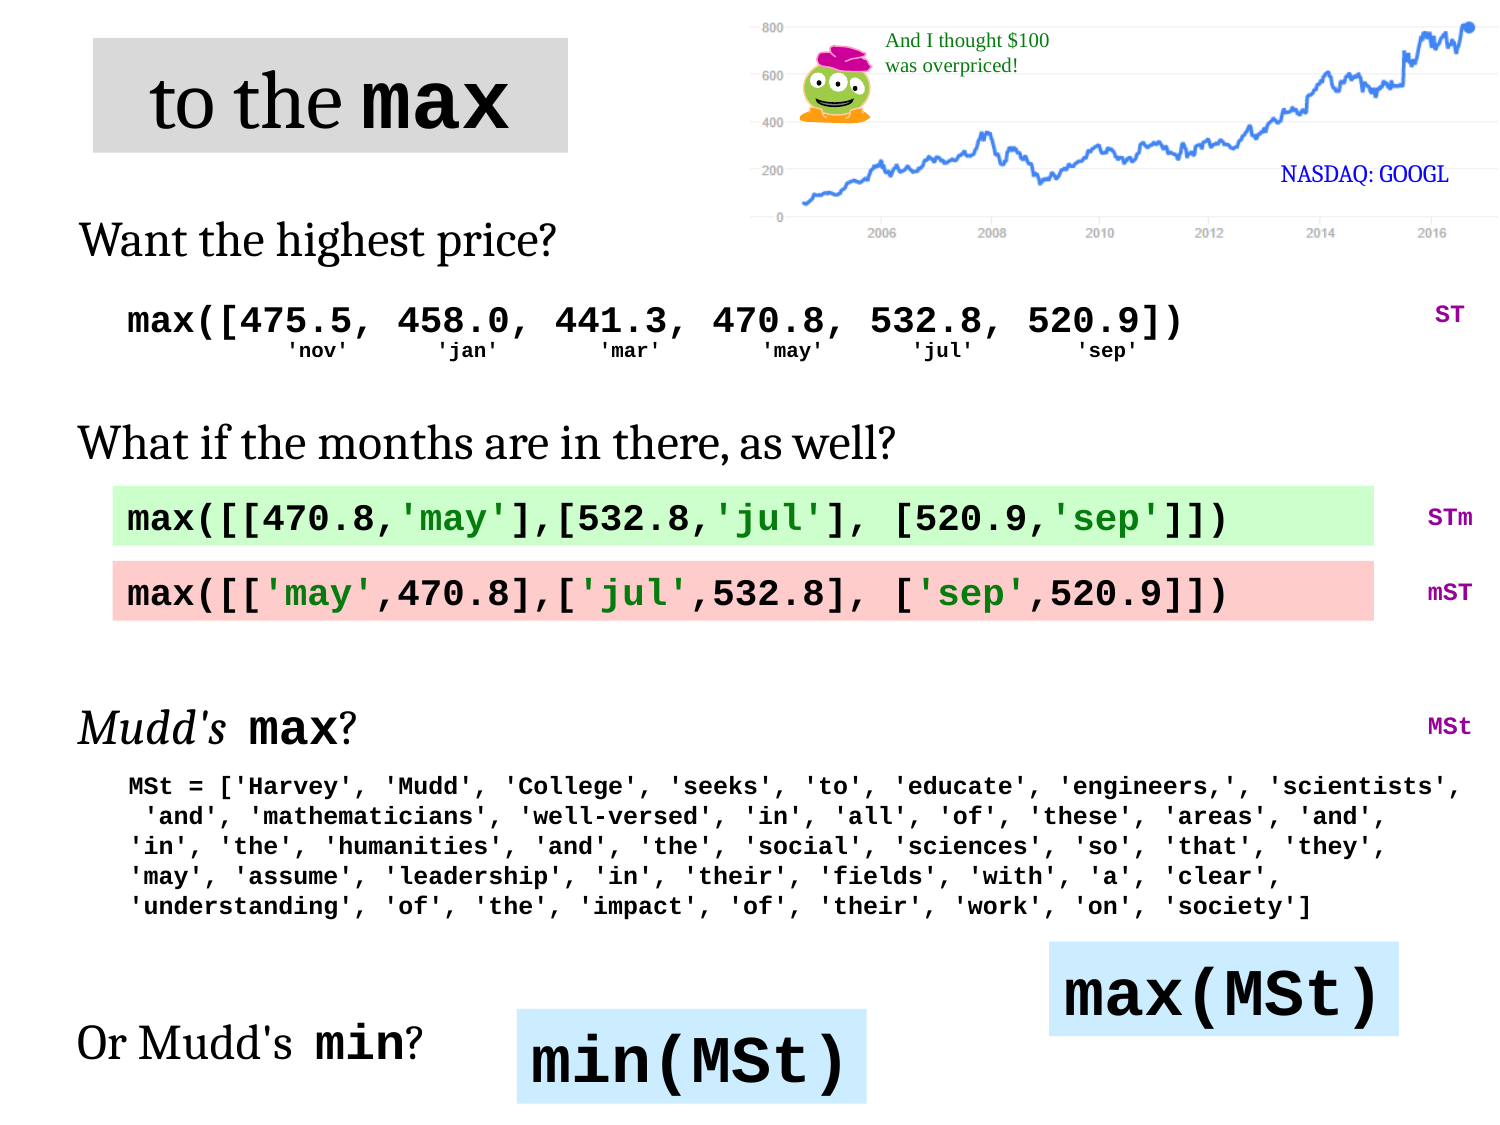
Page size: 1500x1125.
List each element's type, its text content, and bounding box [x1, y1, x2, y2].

text_box MSt = ['Harvey', 'Mudd', 'College', 'seeks', 'to', 'educate', 'engineers,', 'scientists', 'and', 'mathematicians', 'well-versed', 'in', 'all', 'of', 'these', 'areas', 'and', 'in', 'the', 'humanities', 'and', 'the', 'social', 'sciences', 'so', 'that', 'they', 'may', 'assume', 'leadership', 'in', 'their', 'fields', 'with', 'a', 'clear', 'understanding', 'of', 'the', 'impact', 'of', 'their', 'work', 'on', 'society'] [113, 762, 1480, 927]
text_box 'mar' [555, 329, 706, 370]
text_box 'may' [717, 329, 868, 370]
text_box ST [1420, 290, 1481, 336]
text_box What if the months are in there, as well? [62, 401, 975, 477]
text_box MSt [1413, 702, 1488, 747]
text_box Want the highest price? [63, 198, 977, 274]
text_box max([[470.8,'may'],[532.8,'jul'], [520.9,'sep']]) [112, 485, 1374, 546]
text_box Mudd's max? [62, 687, 975, 763]
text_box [800, 45, 873, 123]
text_box 'jan' [393, 329, 543, 370]
text_box 'jul' [868, 329, 1018, 370]
text_box min(MSt) [516, 1008, 867, 1104]
text_box Or Mudd's min? [62, 1002, 975, 1077]
picture [749, 2, 1499, 251]
text_box STm [1413, 493, 1488, 539]
text_box 'nov' [242, 329, 393, 370]
text_box to the max [93, 38, 568, 153]
text_box max(MSt) [1049, 941, 1399, 1037]
text_box 'sep' [1032, 329, 1183, 370]
text_box mST [1413, 568, 1488, 614]
text_box max([['may',470.8],['jul',532.8], ['sep',520.9]]) [112, 560, 1374, 621]
text_box max([475.5, 458.0, 441.3, 470.8, 532.8, 520.9]) [112, 287, 1243, 348]
